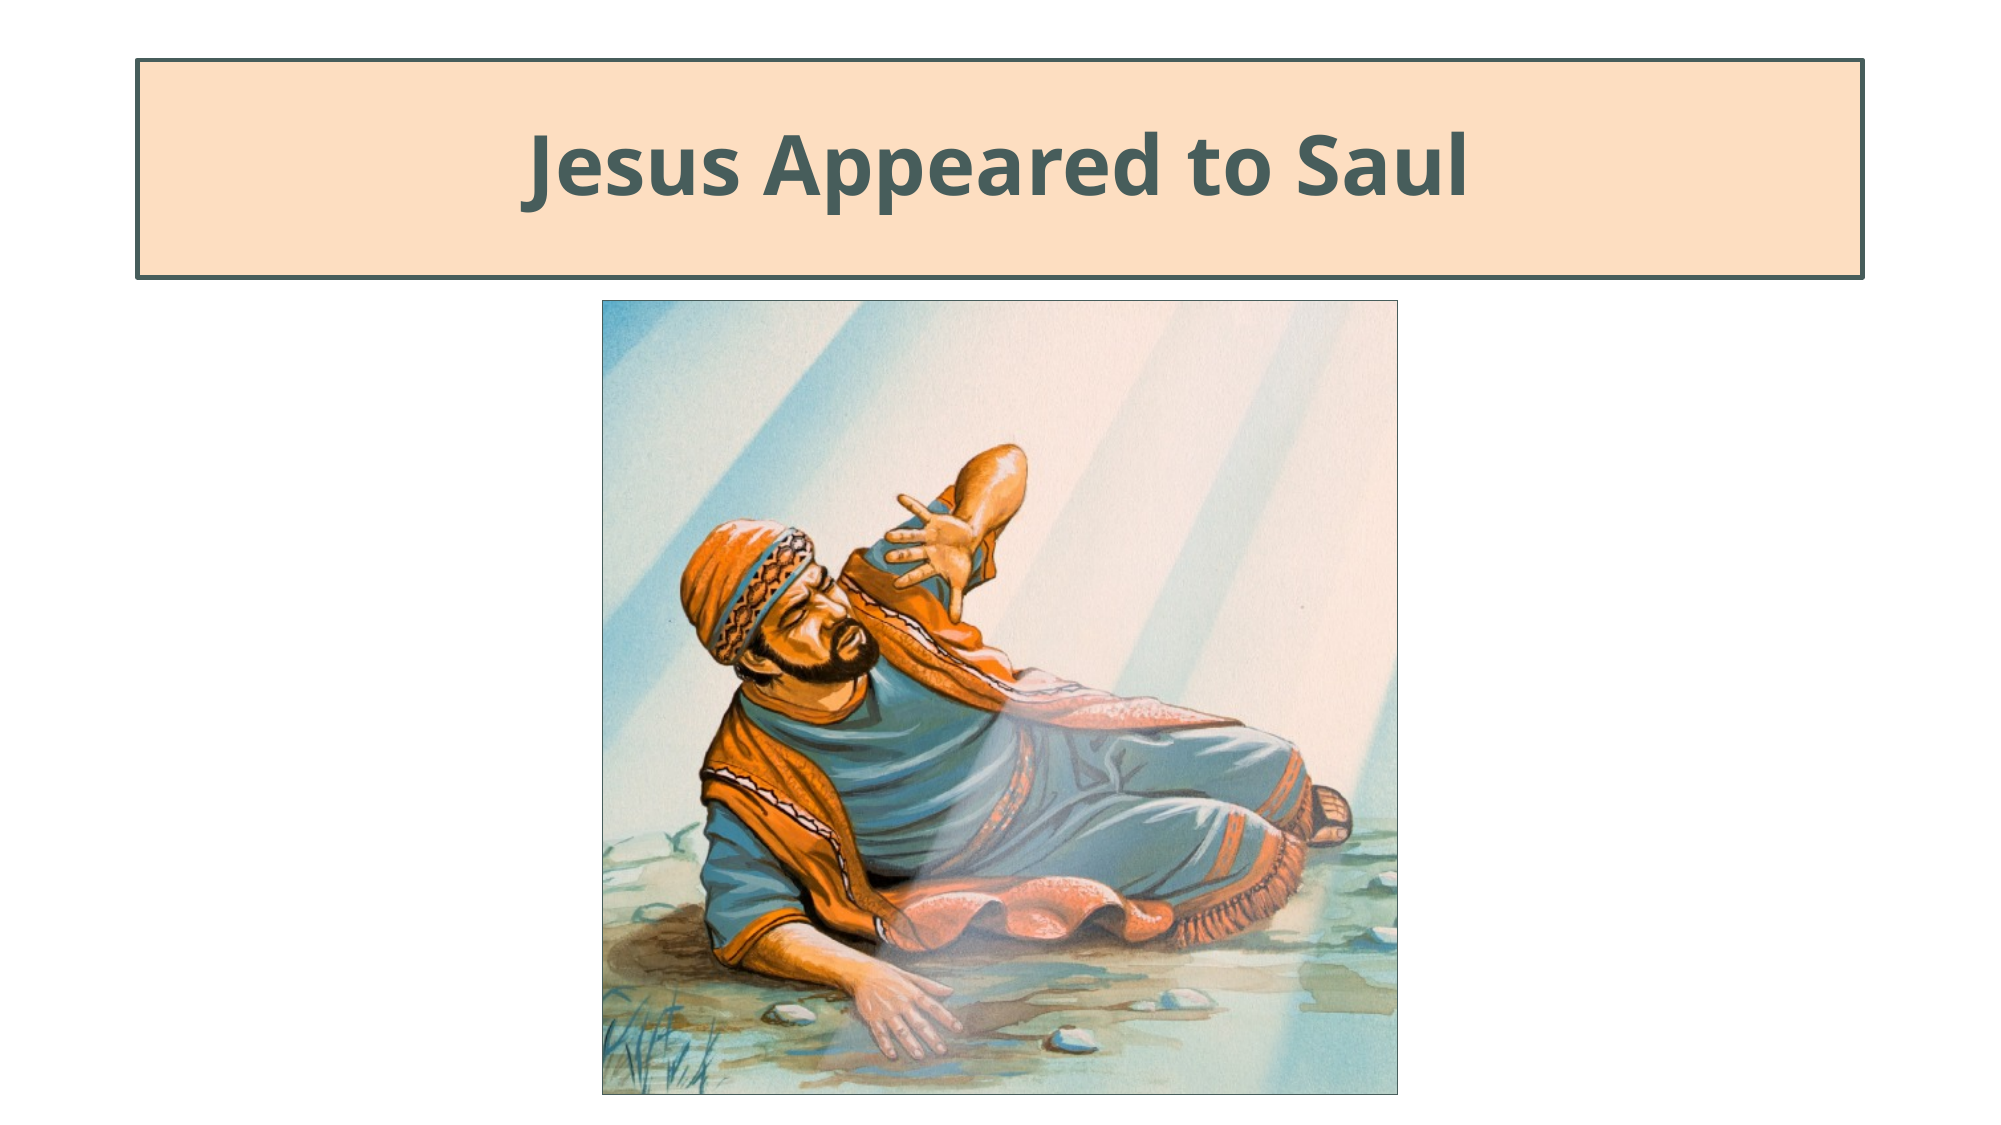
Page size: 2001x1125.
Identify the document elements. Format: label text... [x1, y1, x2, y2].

picture [602, 300, 1398, 1095]
title Jesus Appeared to Saul [135, 58, 1865, 280]
